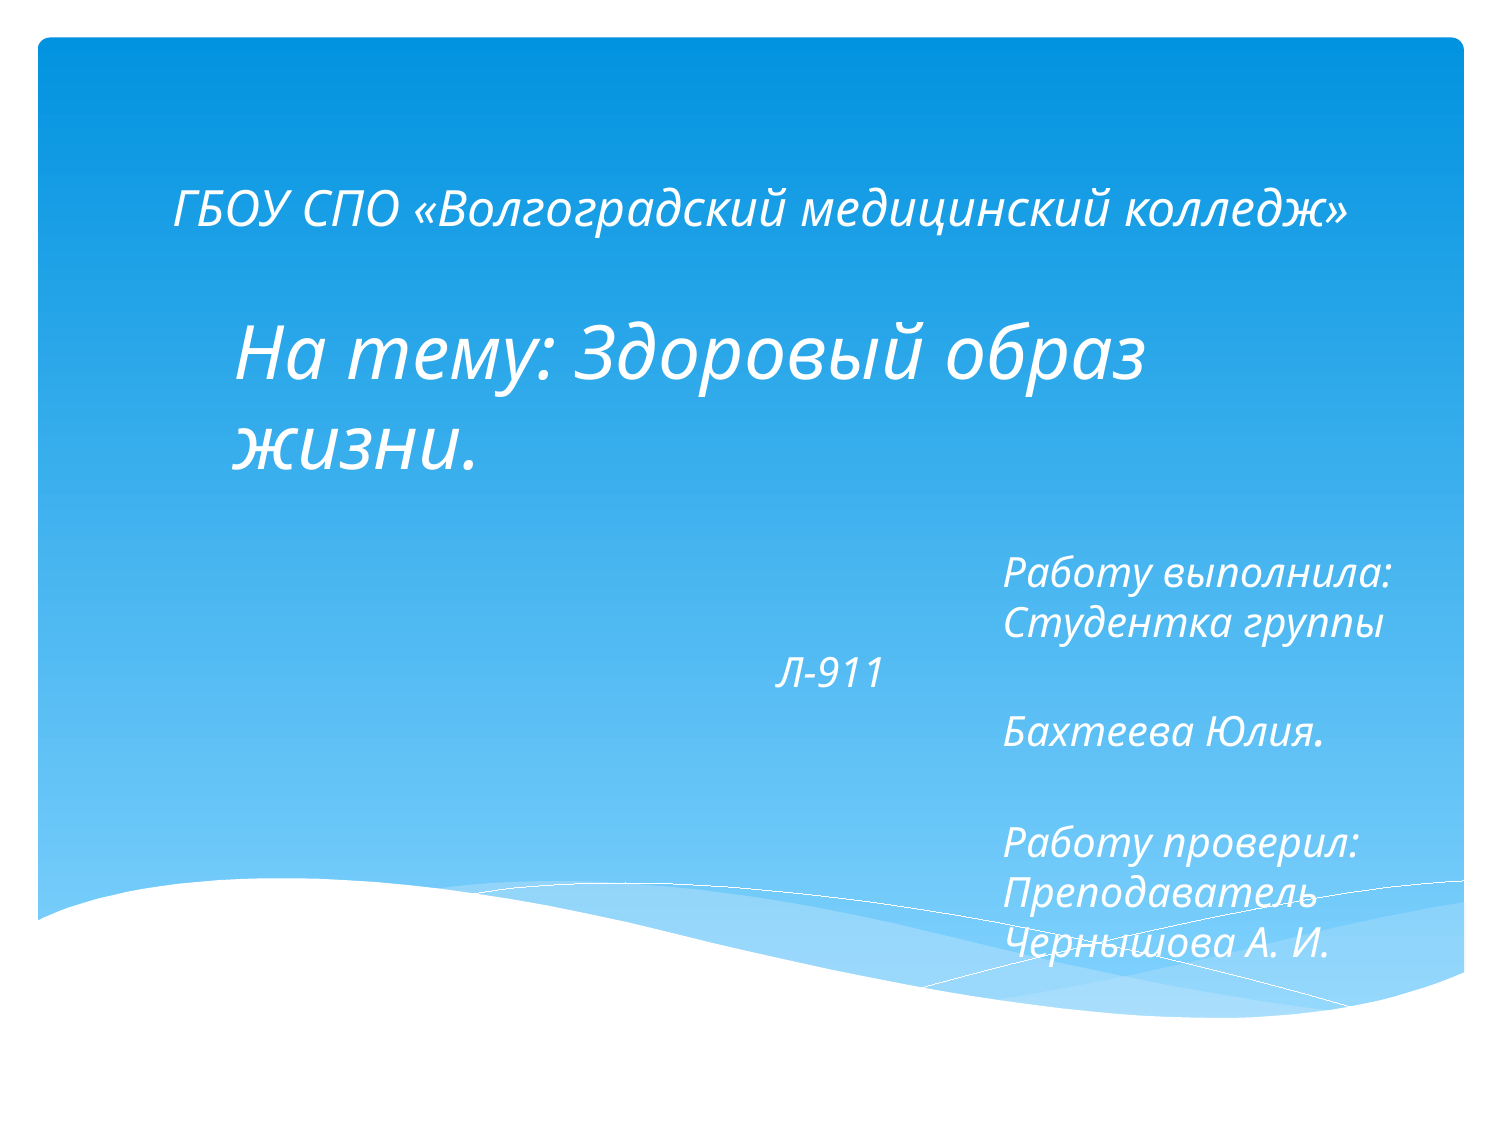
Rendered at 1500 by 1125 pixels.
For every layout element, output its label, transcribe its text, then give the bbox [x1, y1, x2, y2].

title ГБОУ СПО «Волгоградский медицинский колледж» [123, 125, 1399, 244]
text_box Работу выполнила: Студентка группы Л-911 Бахтеева Юлия. Работу проверил: Преподаватель Чернышова А. И. [761, 538, 1424, 1094]
subtitle На тему: Здоровый образ жизни. [218, 297, 1269, 539]
